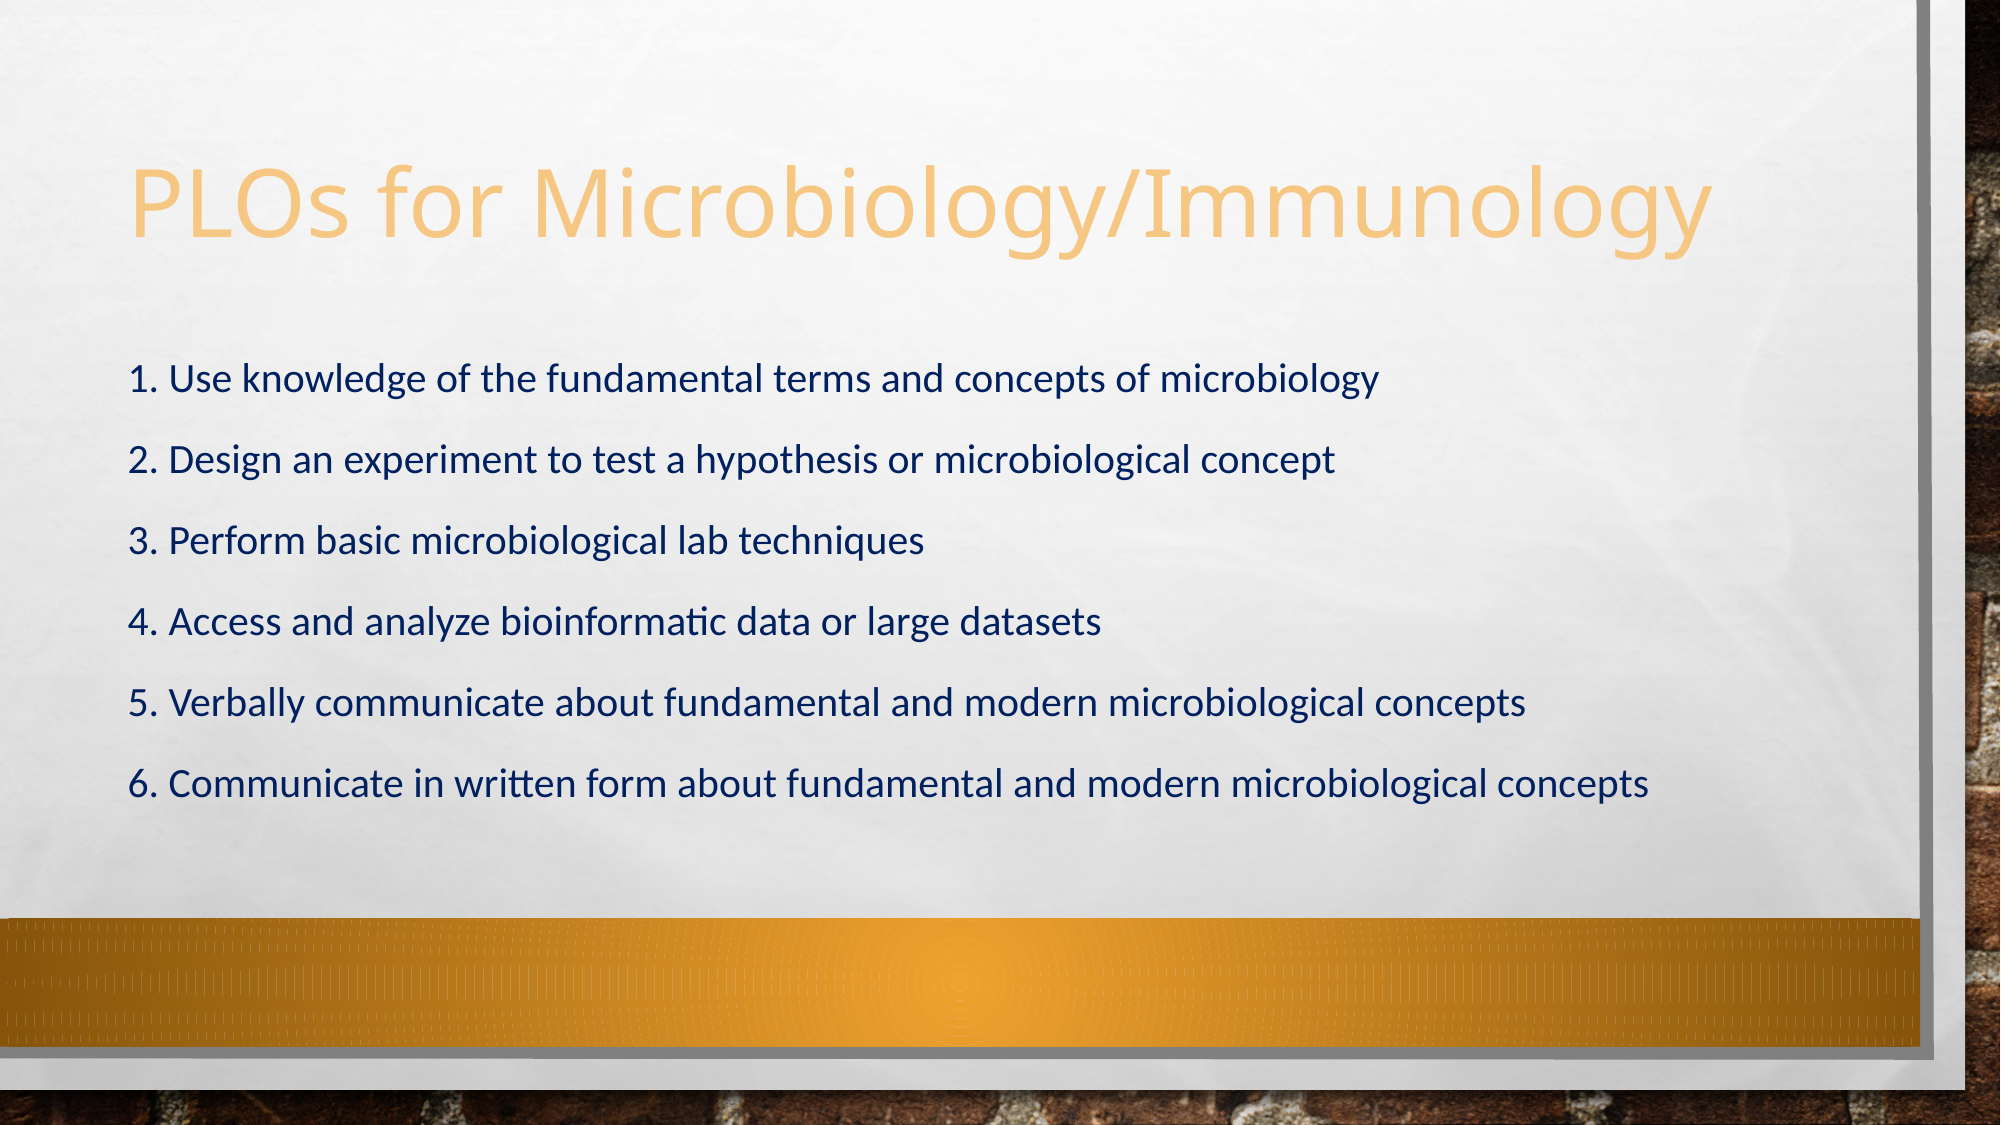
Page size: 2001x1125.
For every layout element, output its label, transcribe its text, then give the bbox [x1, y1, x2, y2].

title PLOs for Microbiology/Immunology [112, 112, 1818, 301]
picture [0, 0, 2000, 1125]
list 1. Use knowledge of the fundamental terms and concepts of microbiology 2. Design an experiment to test a hypothesis or microbiological concept 3. Perform basic microbiological lab techniques 4. Access and analyze bioinformatic data or large datasets 5. Verbally communicate about fundamental and modern microbiological concepts 6. Communicate in written form about fundamental and modern microbiological concepts [112, 301, 1818, 845]
